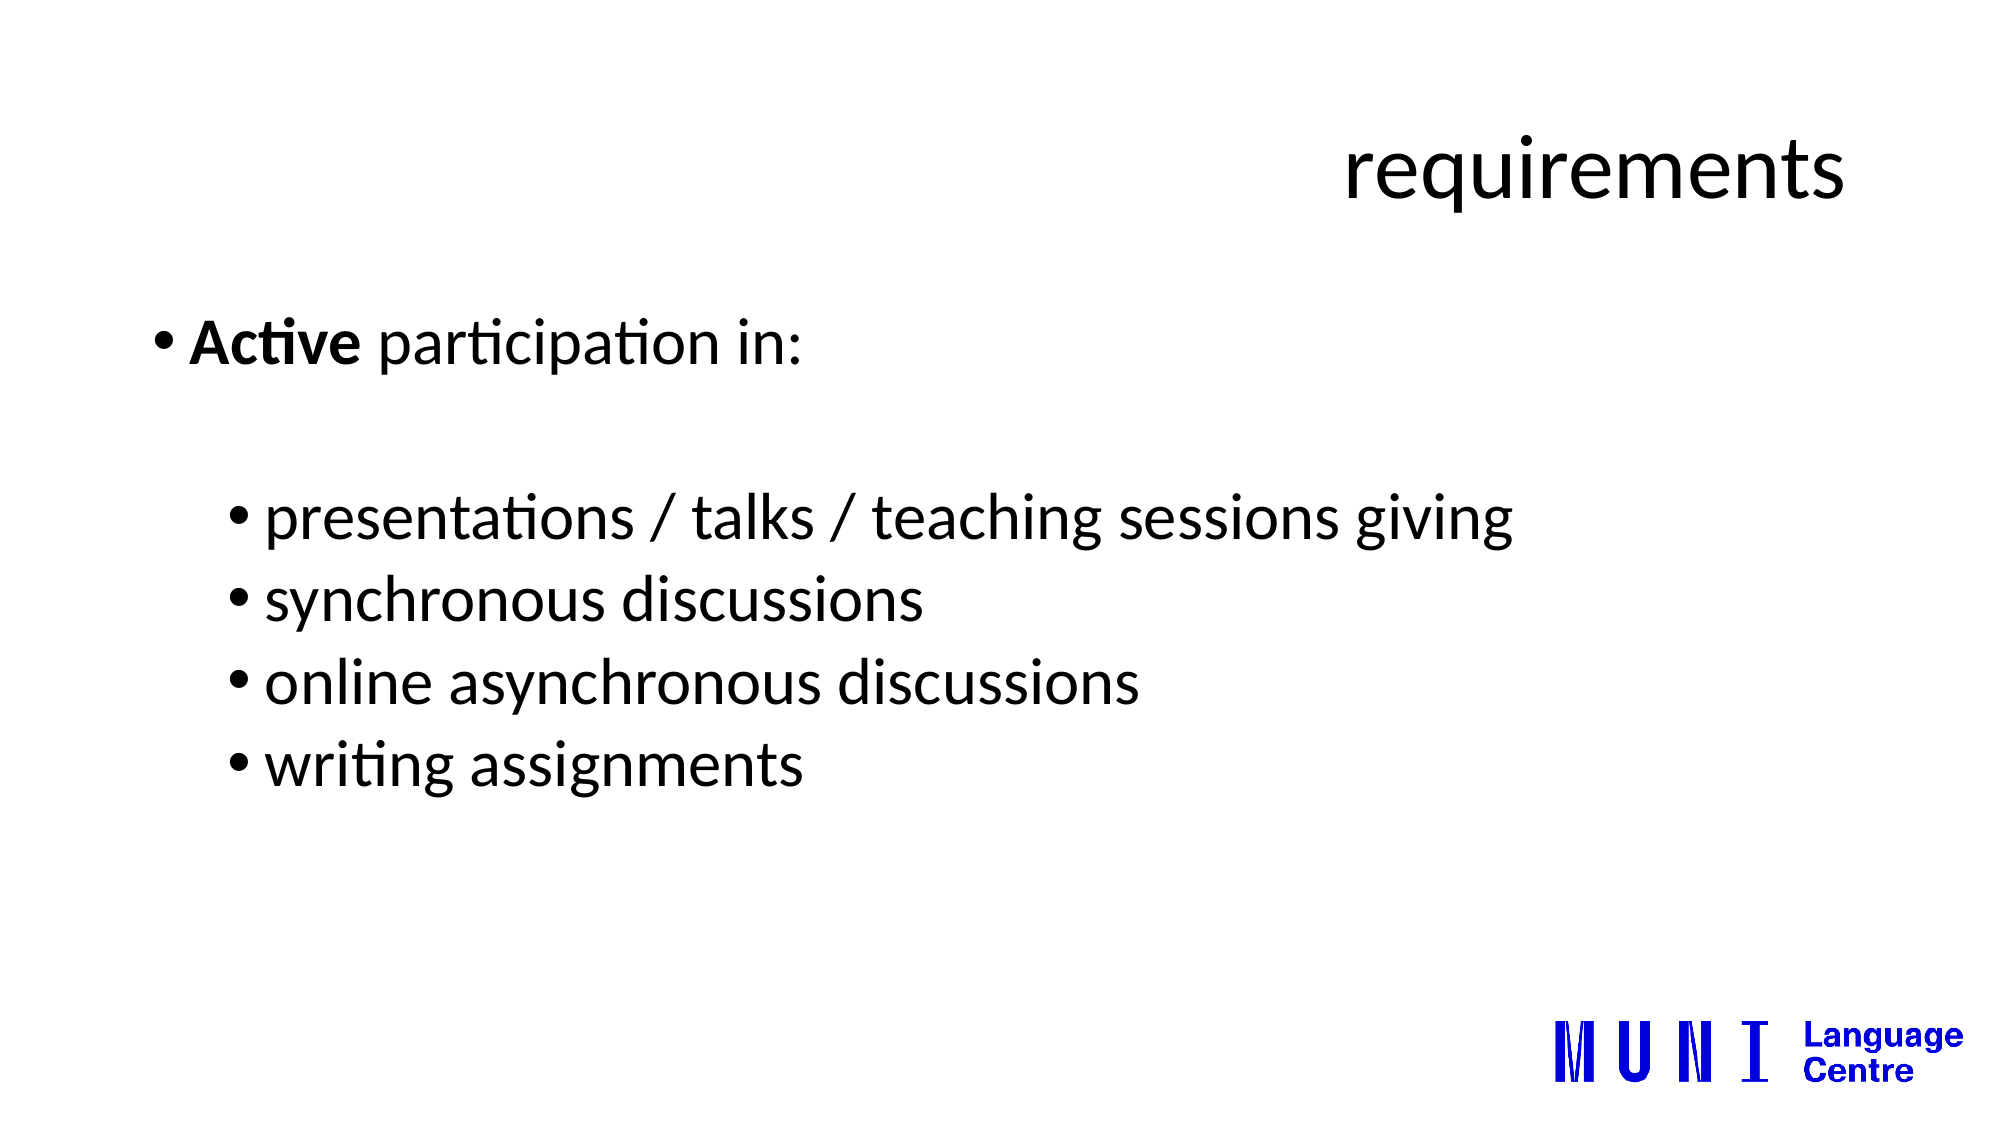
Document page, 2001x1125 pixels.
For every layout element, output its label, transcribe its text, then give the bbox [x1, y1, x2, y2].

list Active participation in: presentations / talks / teaching sessions giving synchronous discussions online asynchronous discussions writing assignments [137, 299, 1863, 1014]
title requirements [137, 59, 1863, 278]
picture [1517, 983, 2000, 1125]
